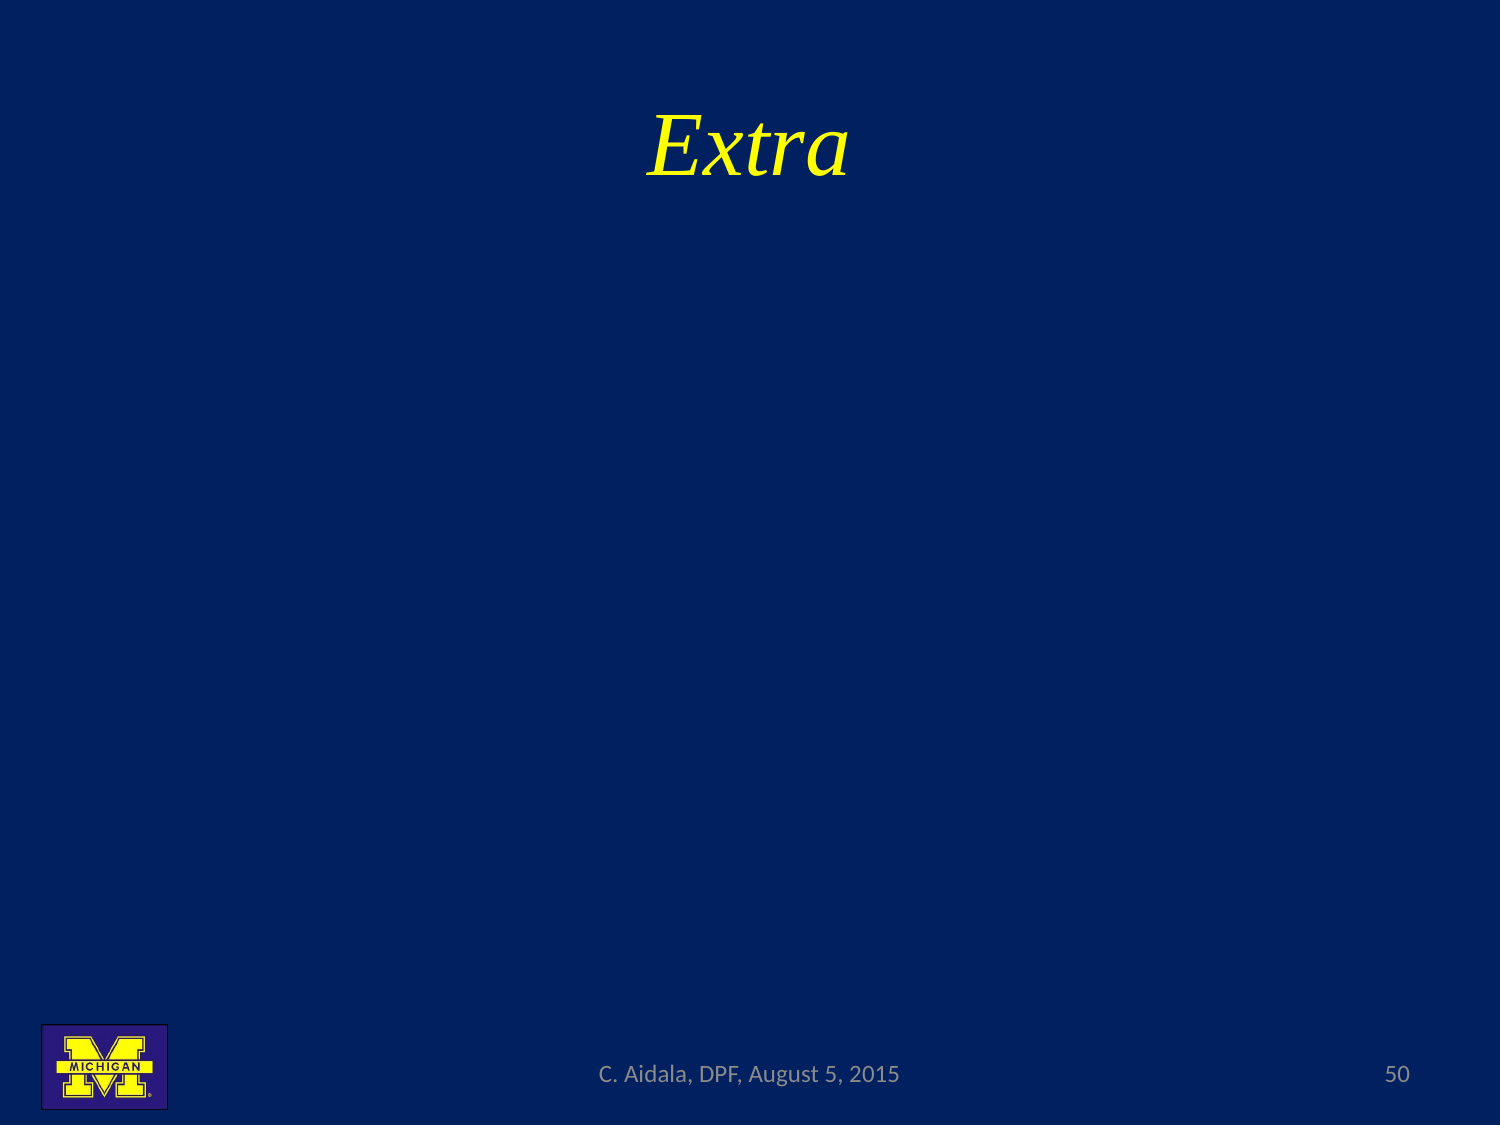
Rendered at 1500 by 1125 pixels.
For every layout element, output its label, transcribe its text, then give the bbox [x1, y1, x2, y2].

picture [41, 1024, 168, 1110]
title Extra [75, 45, 1425, 233]
slide_number 50 [1074, 1042, 1425, 1103]
footer C. Aidala, DPF, August 5, 2015 [512, 1042, 988, 1103]
